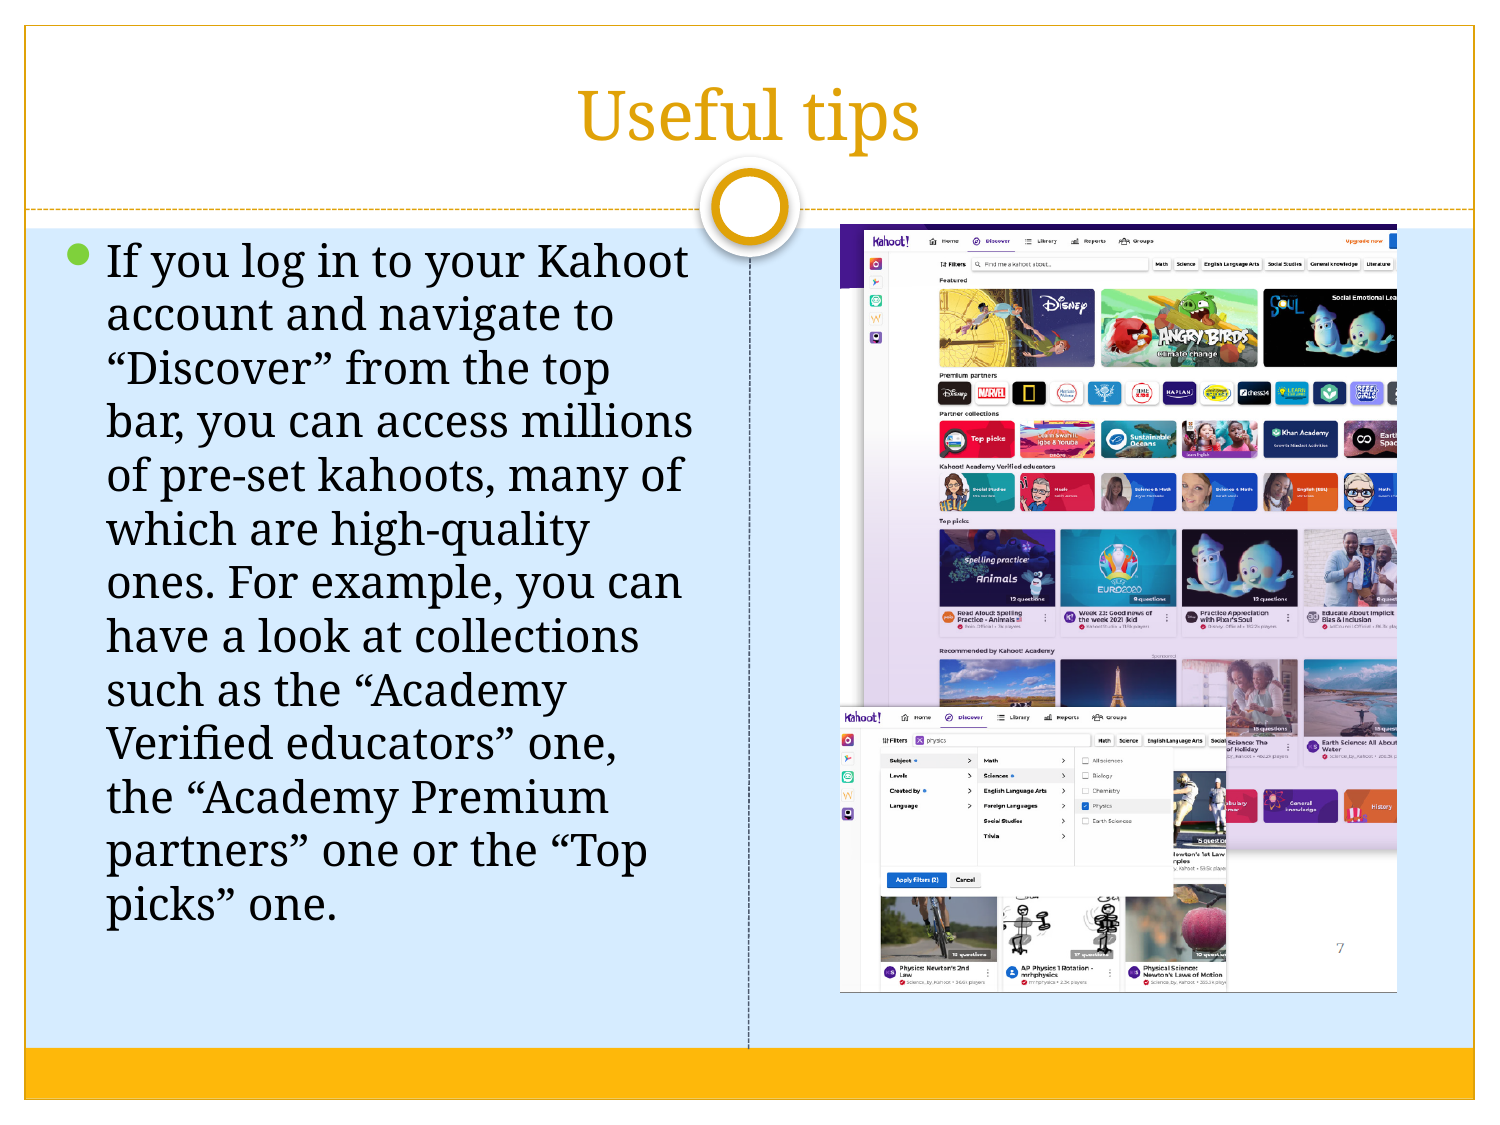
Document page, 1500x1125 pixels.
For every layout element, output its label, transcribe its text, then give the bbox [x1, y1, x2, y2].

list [840, 224, 1398, 994]
title Useful tips [49, 37, 1450, 162]
list If you log in to your Kahoot account and navigate to “Discover” from the top bar, you can access millions of pre-set kahoots, many of which are high-quality ones. For example, you can have a look at collections such as the “Academy Verified educators” one, the “Academy Premium partners” one or the “Top picks” one. [49, 224, 712, 993]
